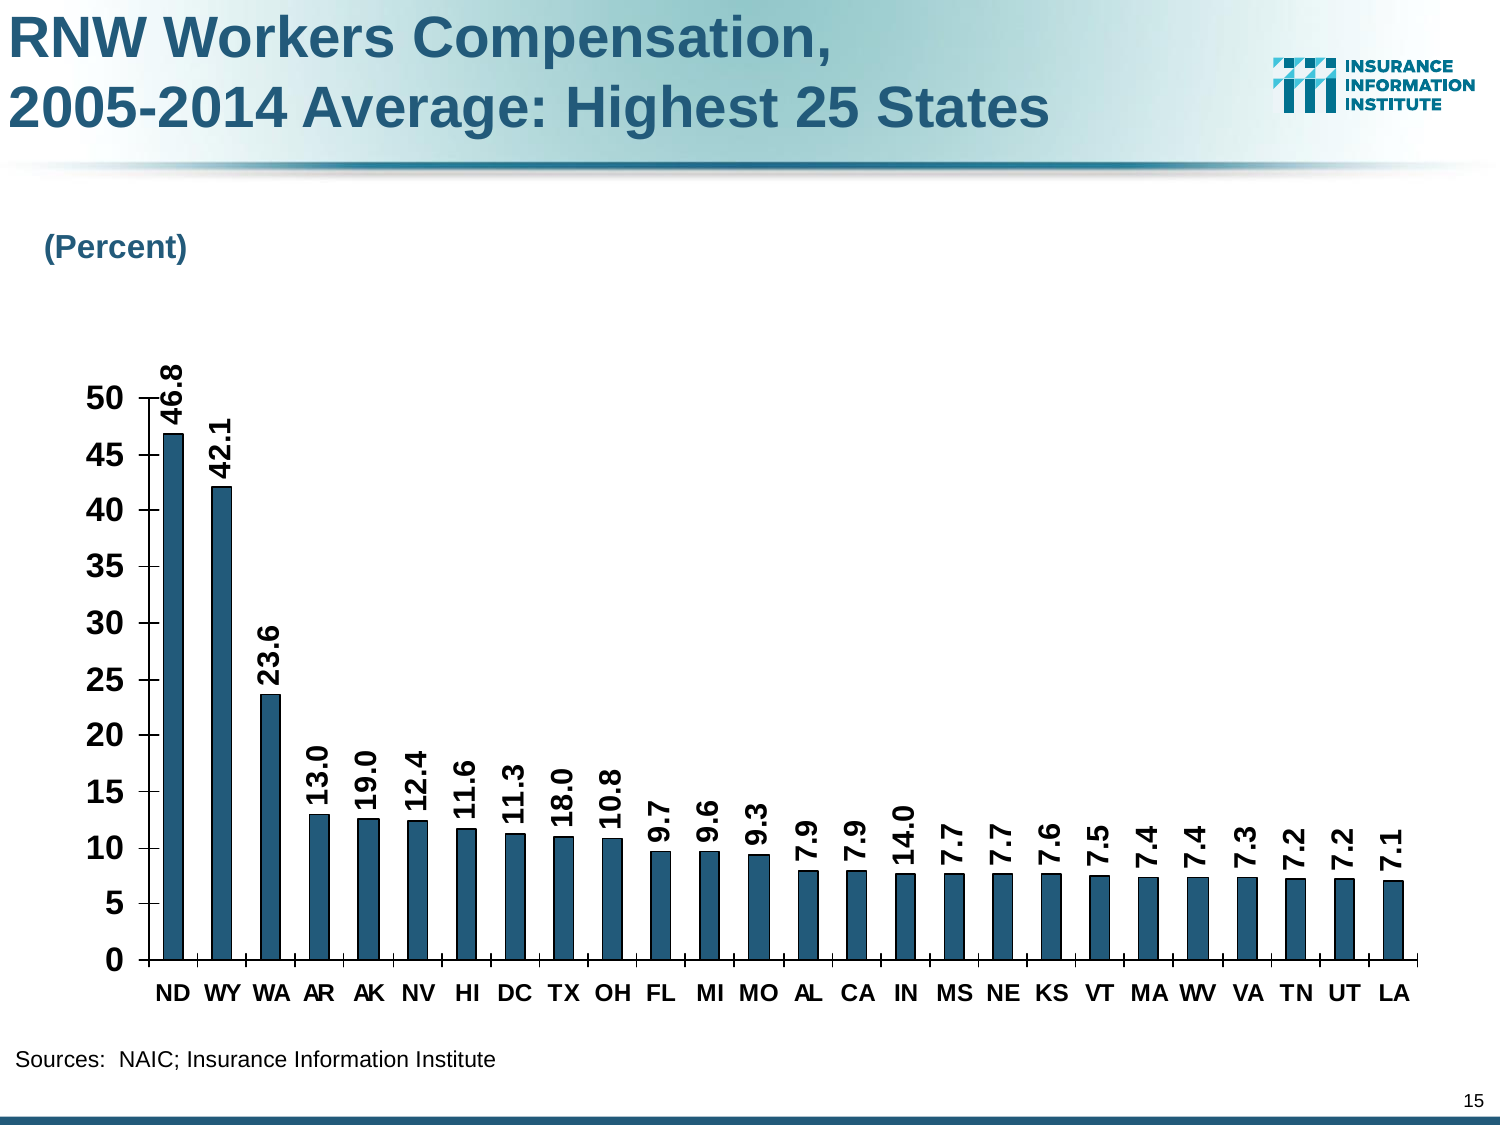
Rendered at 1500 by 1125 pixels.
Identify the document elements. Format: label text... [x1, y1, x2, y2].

picture [0, 0, 1500, 189]
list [0, 325, 1500, 1100]
text_box RNW Workers Compensation, 2005-2014 Average: Highest 25 States [0, 6, 1312, 147]
slide_number 15 [1410, 1107, 1485, 1112]
text_box (Percent) [43, 229, 353, 266]
